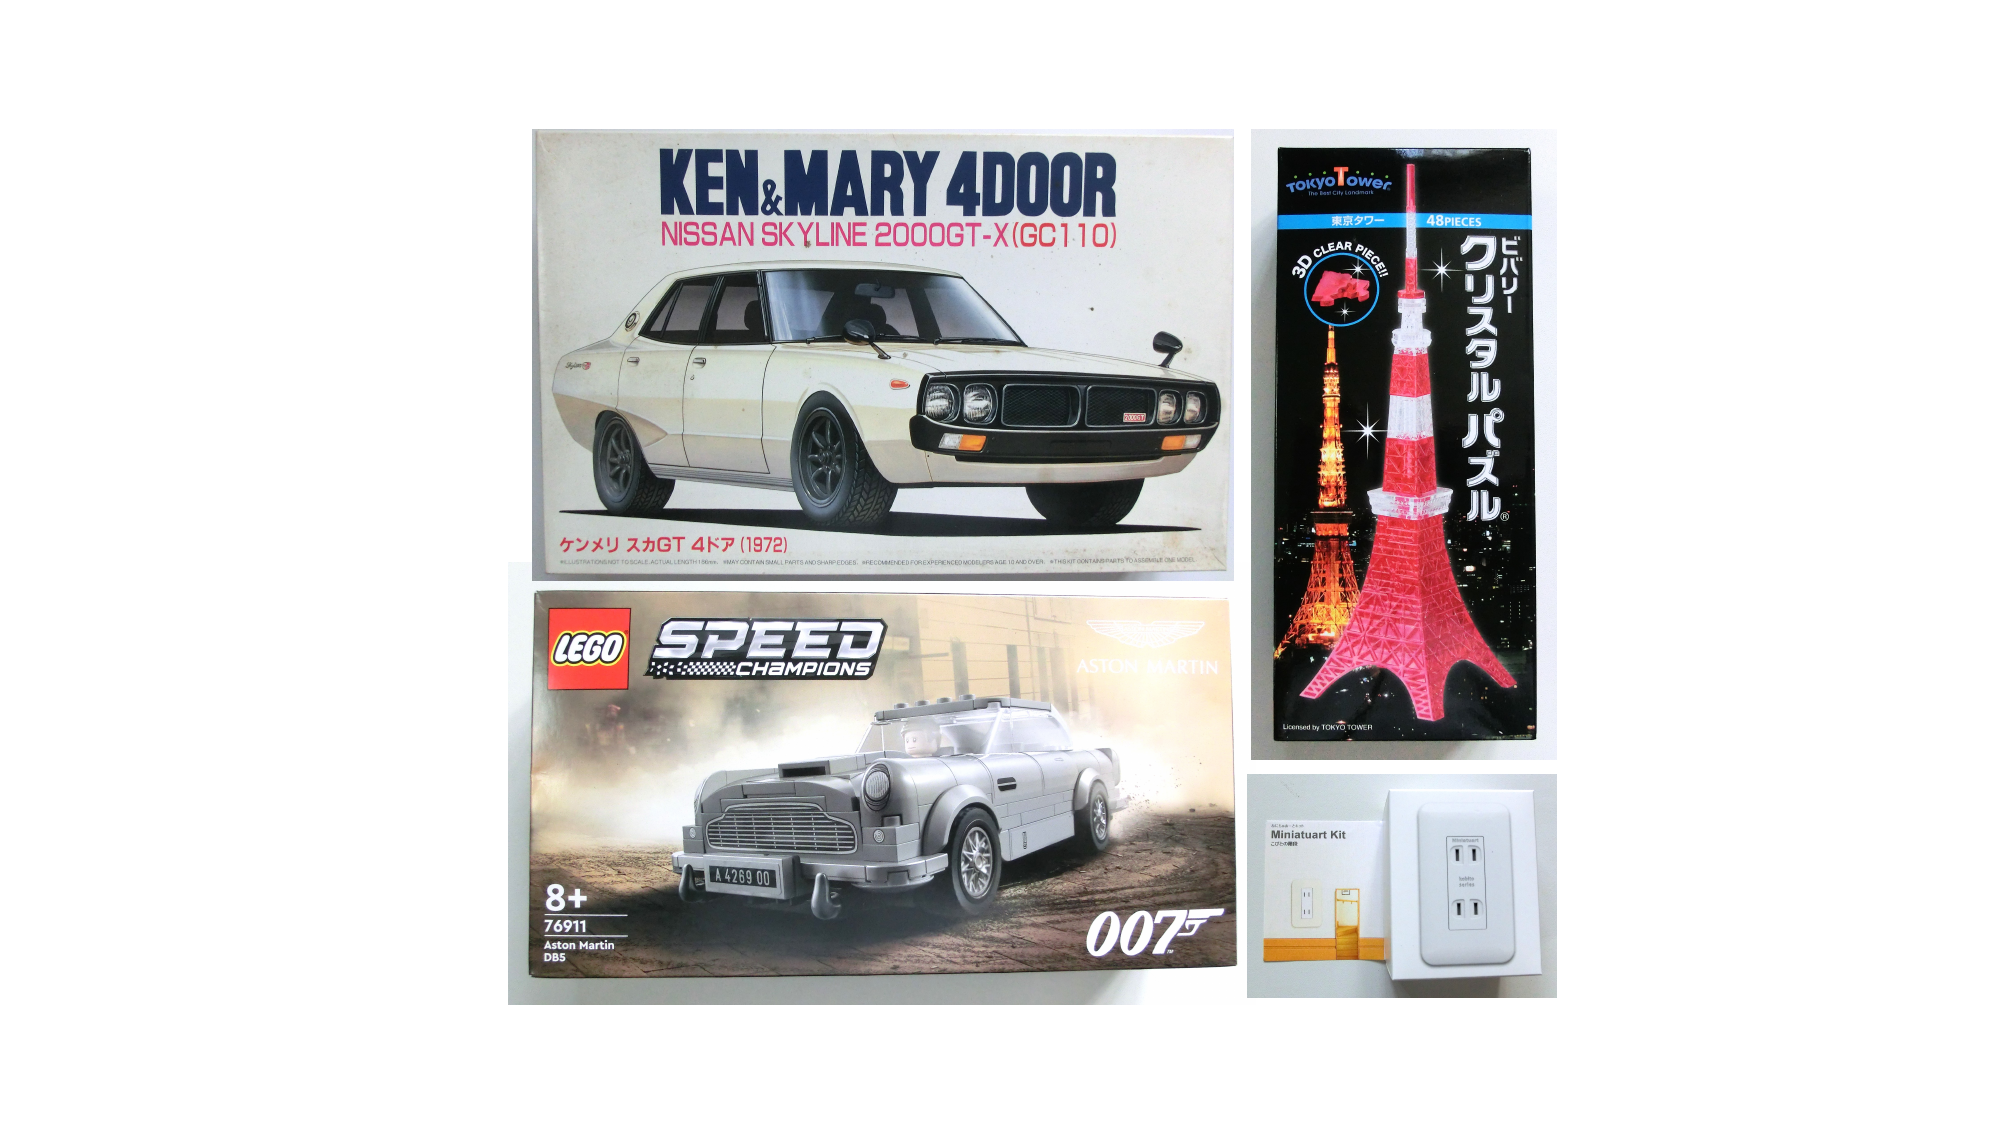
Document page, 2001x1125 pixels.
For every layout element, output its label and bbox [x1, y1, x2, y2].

picture [508, 129, 1557, 1005]
